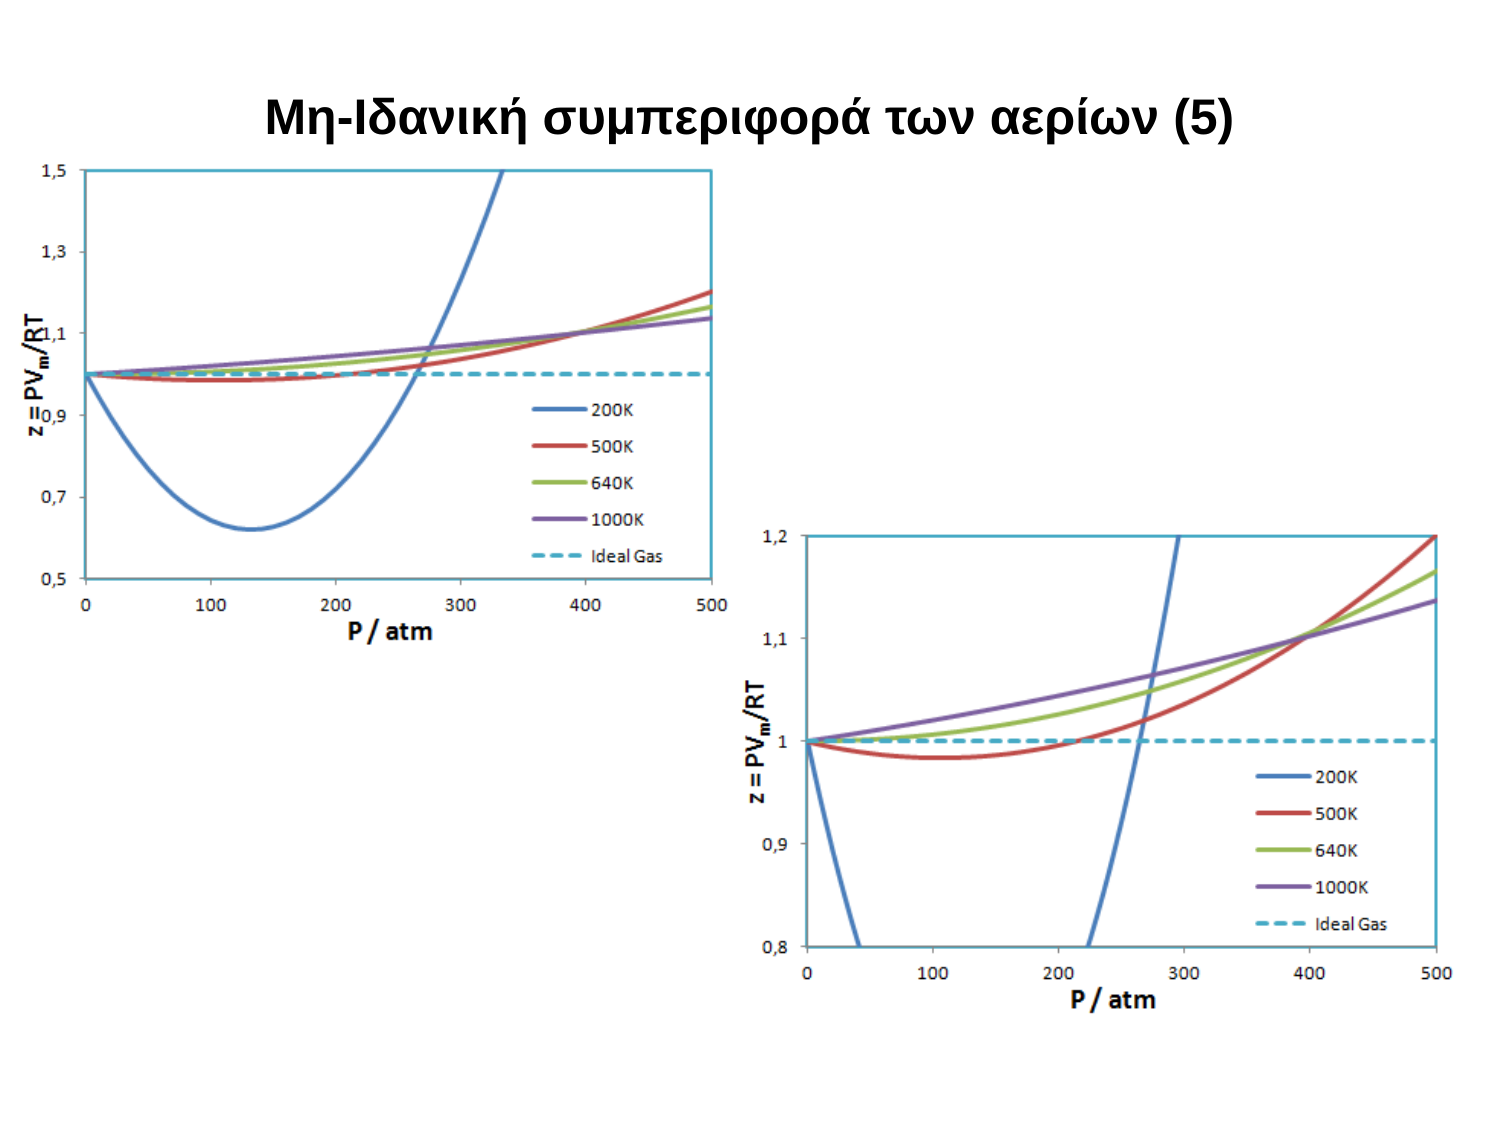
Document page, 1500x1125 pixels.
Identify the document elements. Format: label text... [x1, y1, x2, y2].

picture [17, 148, 1473, 1024]
title Μη-Ιδανική συμπεριφορά των αερίων (5) [74, 44, 1426, 185]
